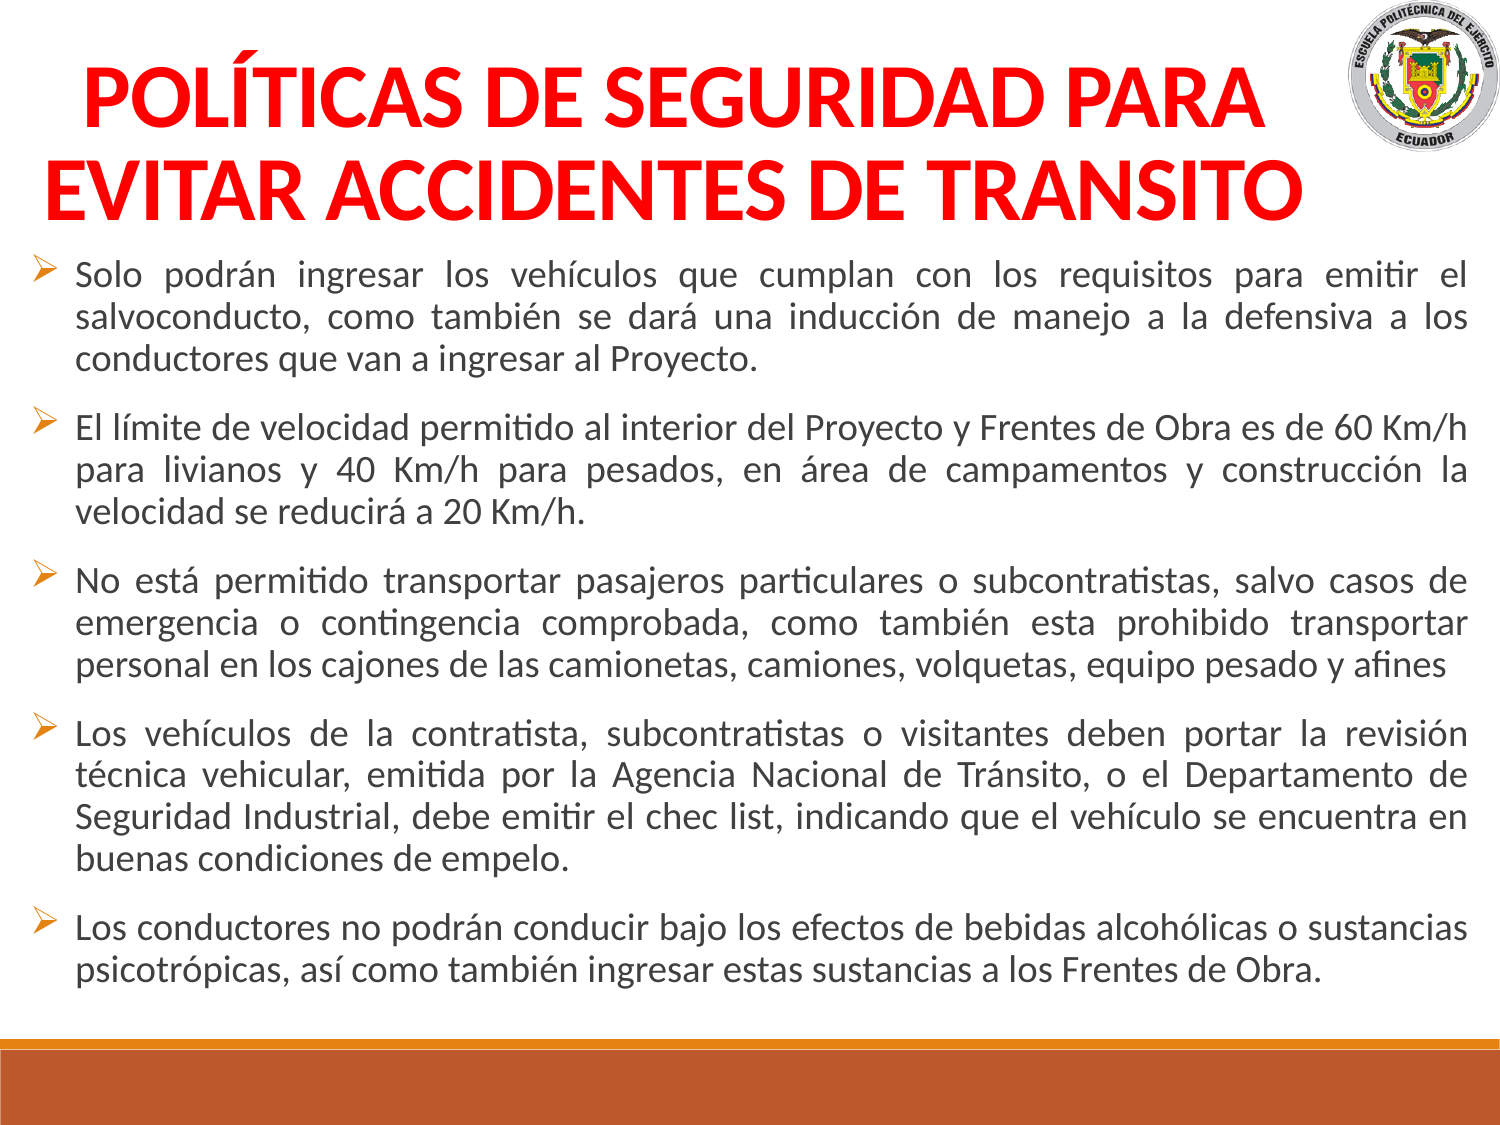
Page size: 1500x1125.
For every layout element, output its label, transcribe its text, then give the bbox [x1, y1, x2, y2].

picture [1347, 0, 1500, 153]
list Solo podrán ingresar los vehículos que cumplan con los requisitos para emitir el salvoconducto, como también se dará una inducción de manejo a la defensiva a los conductores que van a ingresar al Proyecto. El límite de velocidad permitido al interior del Proyecto y Frentes de Obra es de 60 Km/h para livianos y 40 Km/h para pesados, en área de campamentos y construcción la velocidad se reducirá a 20 Km/h. No está permitido transportar pasajeros particulares o subcontratistas, salvo casos de emergencia o contingencia comprobada, como también esta prohibido transportar personal en los cajones de las camionetas, camiones, volquetas, equipo pesado y afines Los vehículos de la contratista, subcontratistas o visitantes deben portar la revisión técnica vehicular, emitida por la Agencia Nacional de Tránsito, o el Departamento de Seguridad Industrial, debe emitir el chec list, indicando que el vehículo se encuentra en buenas condiciones de empelo. Los conductores no podrán conducir bajo los efectos de bebidas alcohólicas o sustancias psicotrópicas, así como también ingresar estas sustancias a los Frentes de Obra. [30, 246, 1470, 1040]
text_box POLÍTICAS DE SEGURIDAD PARA EVITAR ACCIDENTES DE TRANSITO [0, 151, 1348, 247]
